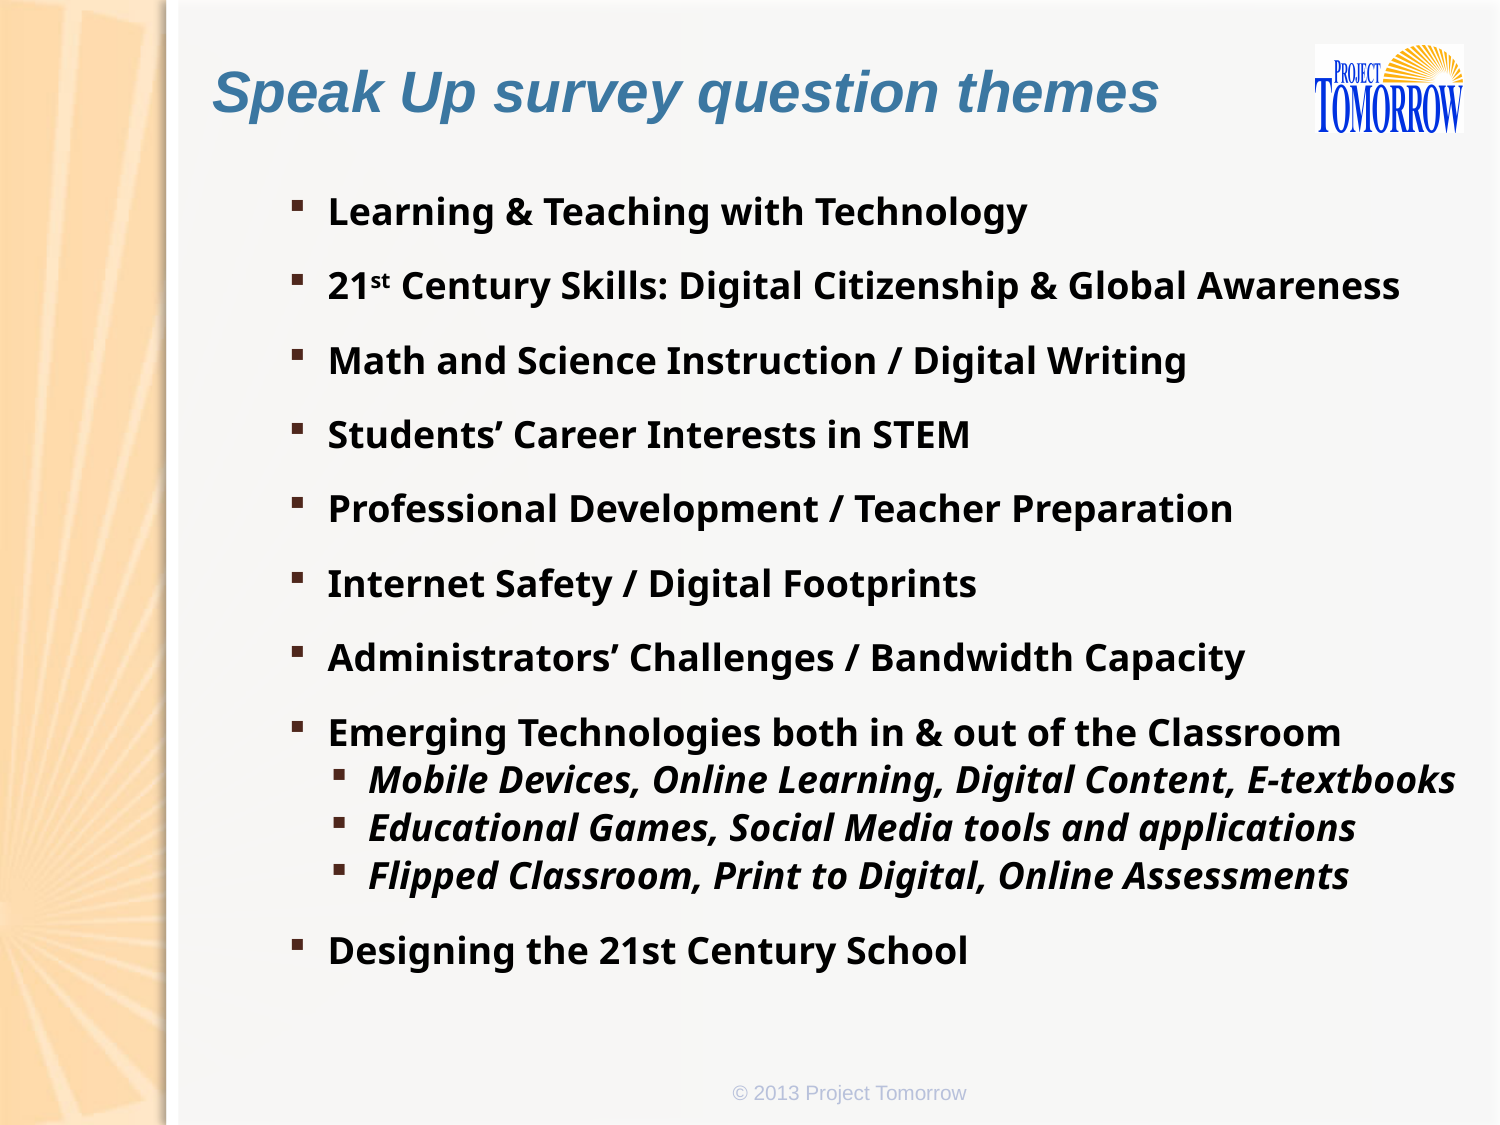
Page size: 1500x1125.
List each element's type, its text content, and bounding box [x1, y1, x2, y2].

text_box Speak Up survey question themes [197, 46, 1177, 132]
footer © 2013 Project Tomorrow [235, 1034, 1464, 1113]
picture [1315, 44, 1464, 133]
picture [0, 0, 166, 1125]
list Learning & Teaching with Technology 21st Century Skills: Digital Citizenship & Global Awareness Math and Science Instruction / Digital Writing Students’ Career Interests in STEM Professional Development / Teacher Preparation Internet Safety / Digital Footprints Administrators’ Challenges / Bandwidth Capacity Emerging Technologies both in & out of the Classroom Mobile Devices, Online Learning, Digital Content, E-textbooks Educational Games, Social Media tools and applications Flipped Classroom, Print to Digital, Online Assessments Designing the 21st Century School [207, 162, 1500, 1100]
